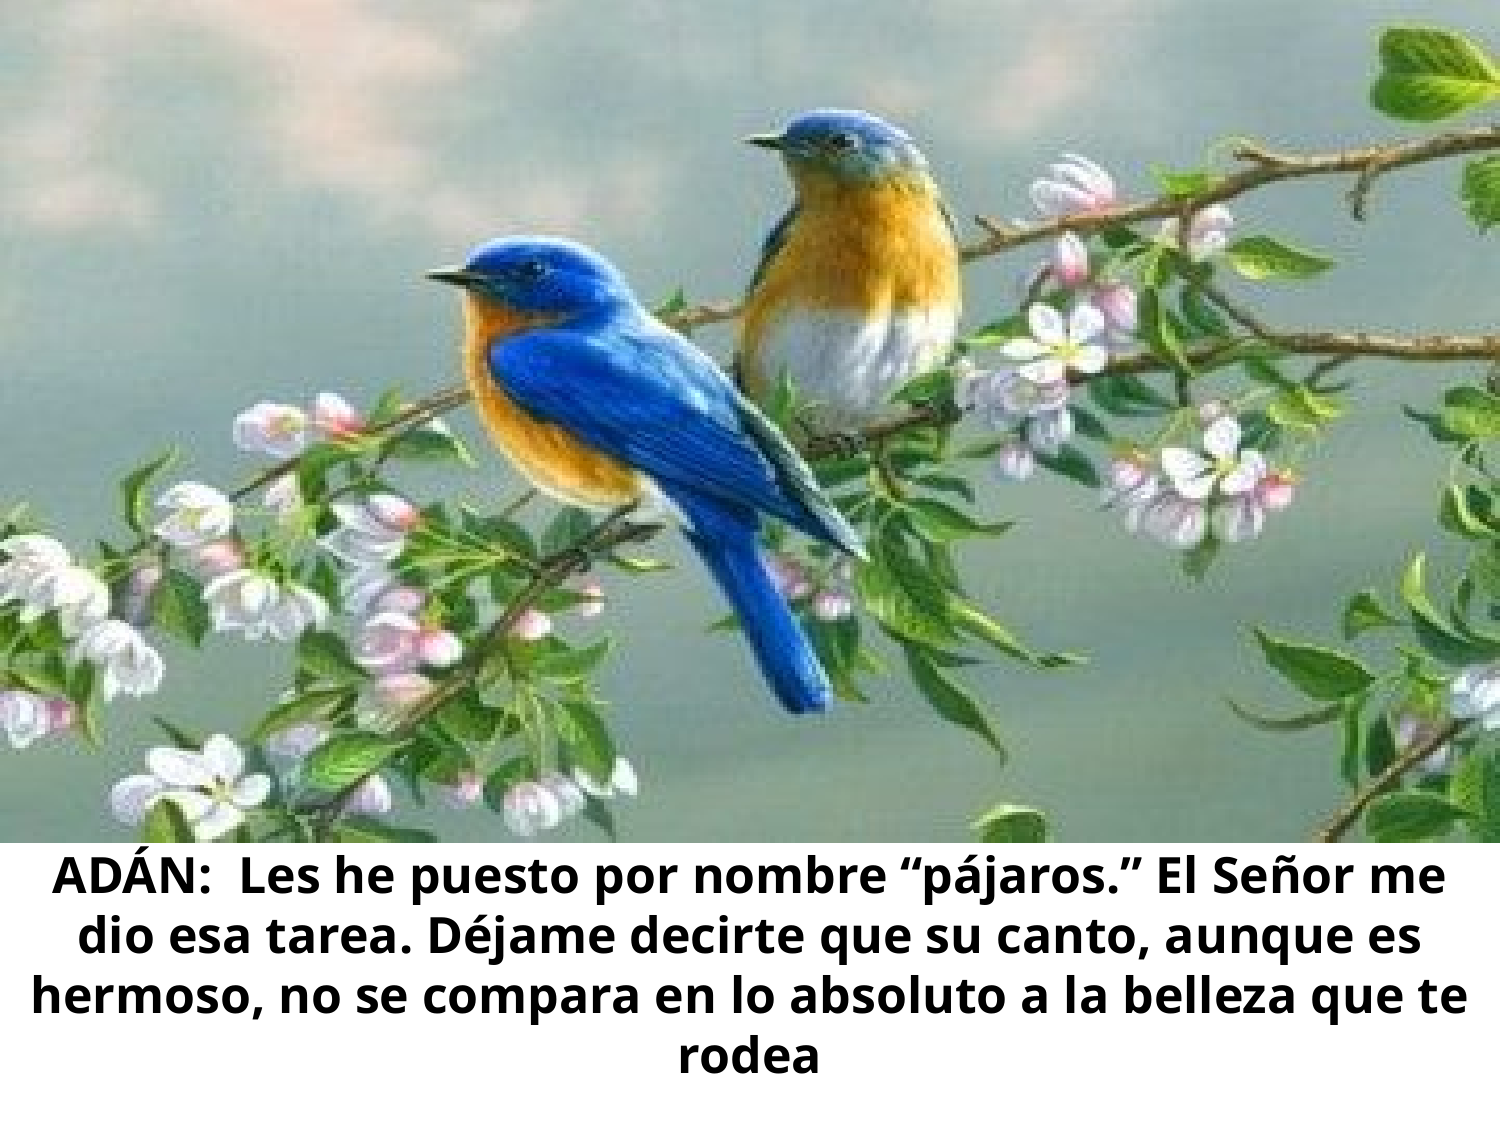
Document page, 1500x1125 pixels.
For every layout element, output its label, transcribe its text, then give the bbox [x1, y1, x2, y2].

text_box ADÁN: Les he puesto por nombre “pájaros.” El Señor me dio esa tarea. Déjame decirte que su canto, aunque es hermoso, no se compara en lo absoluto a la belleza que te rodea [0, 843, 1500, 1091]
picture [0, 0, 1500, 843]
